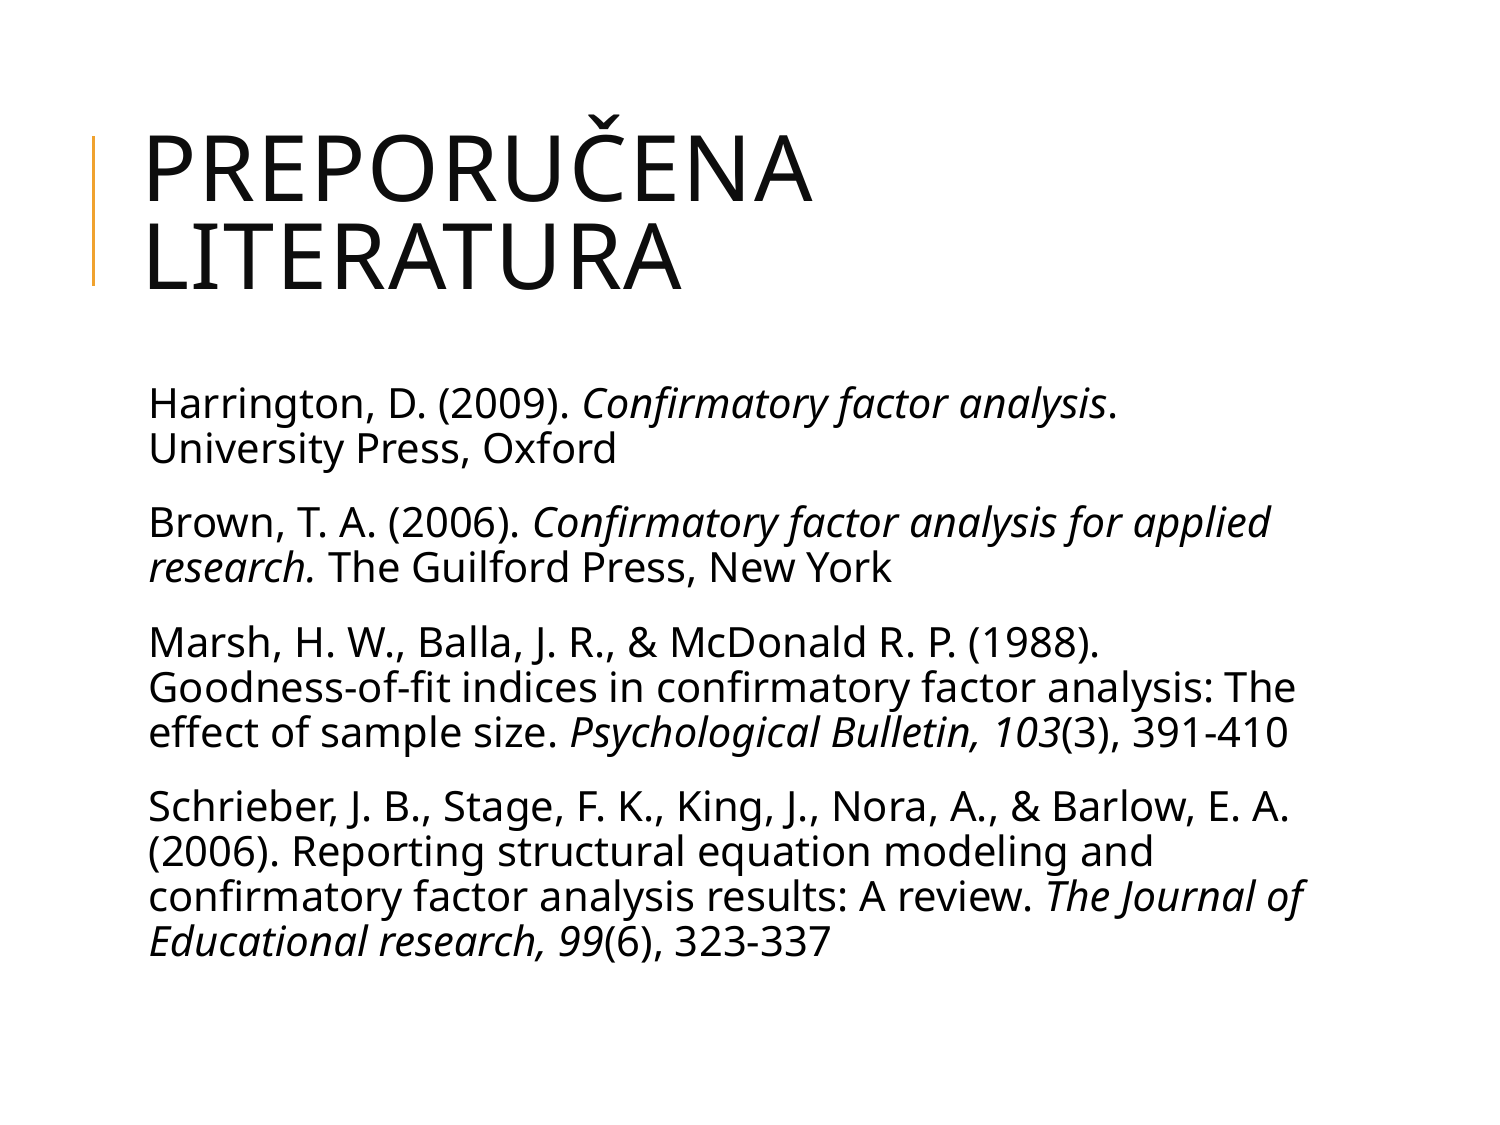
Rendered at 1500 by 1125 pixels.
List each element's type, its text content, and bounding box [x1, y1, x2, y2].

title Preporučena literatura [126, 96, 1322, 342]
list Harrington, D. (2009). Confirmatory factor analysis. University Press, Oxford Brown, T. A. (2006). Confirmatory factor analysis for applied research. The Guilford Press, New York Marsh, H. W., Balla, J. R., & McDonald R. P. (1988). Goodness-of-fit indices in confirmatory factor analysis: The effect of sample size. Psychological Bulletin, 103(3), 391-410 Schrieber, J. B., Stage, F. K., King, J., Nora, A., & Barlow, E. A. (2006). Reporting structural equation modeling and confirmatory factor analysis results: A review. The Journal of Educational research, 99(6), 323-337 [126, 375, 1322, 1035]
